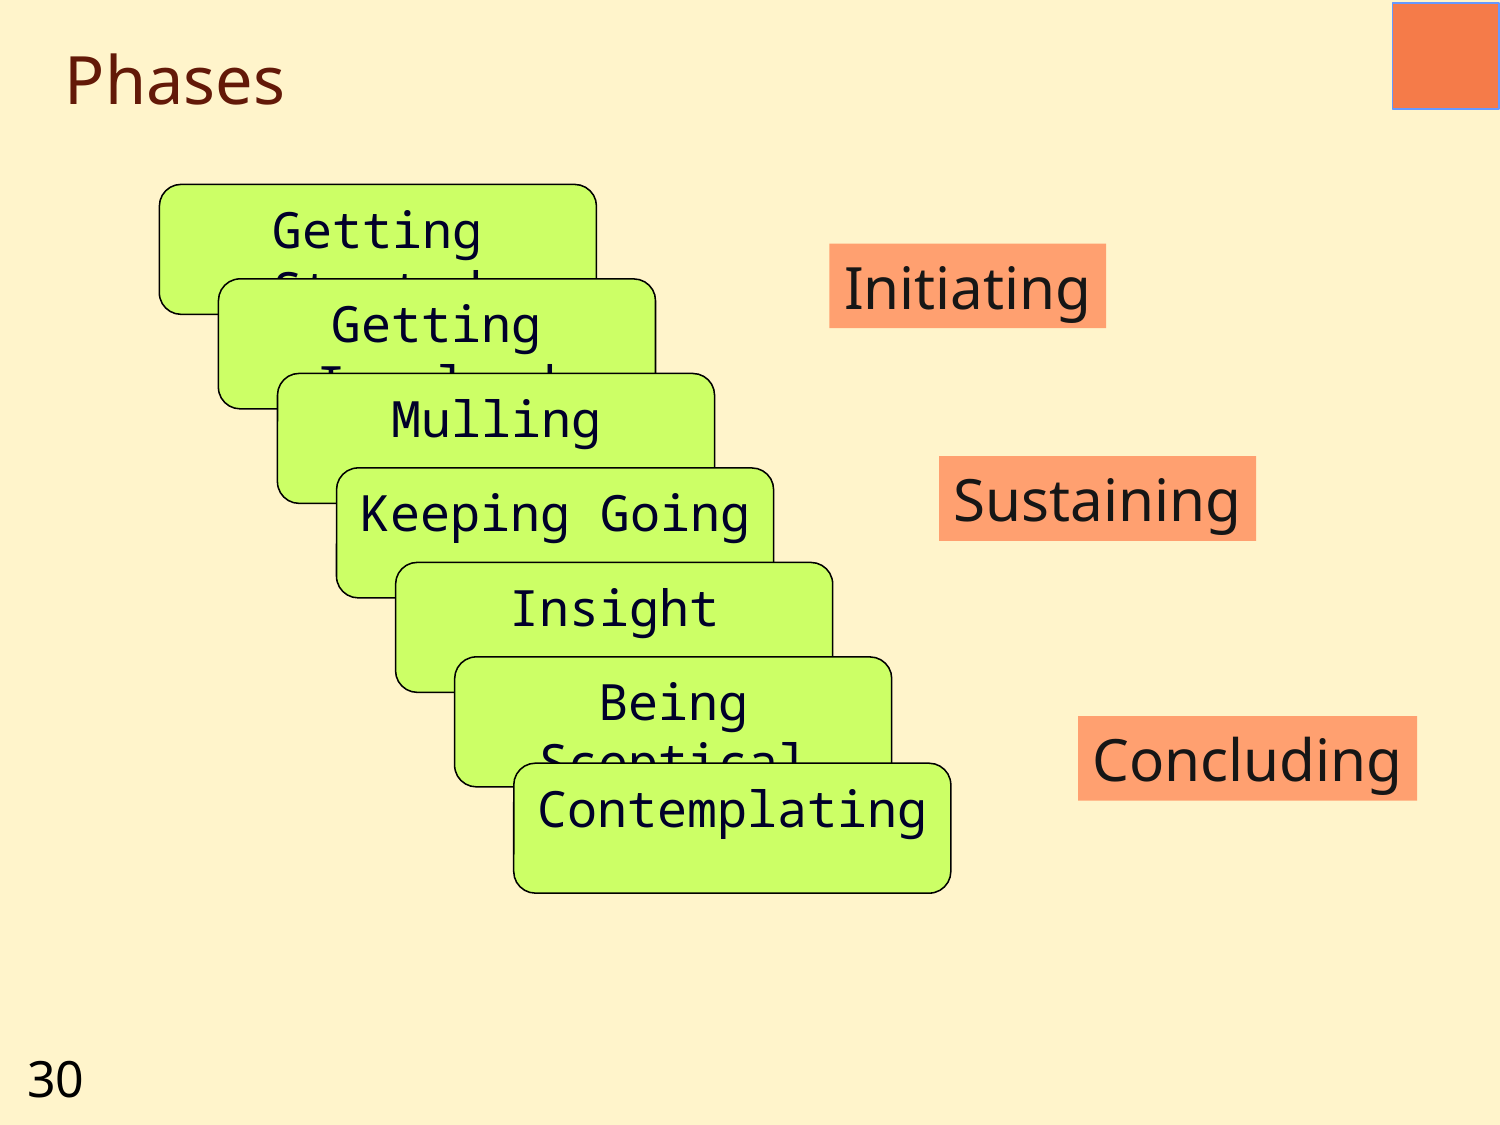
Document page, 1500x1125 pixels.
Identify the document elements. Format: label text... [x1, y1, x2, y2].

text_box Keeping Going [336, 467, 774, 598]
text_box Insight [395, 562, 833, 693]
text_box Initiating [829, 243, 1107, 329]
text_box Contemplating [513, 763, 951, 894]
text_box Mulling [277, 373, 715, 504]
title Phases [49, 24, 1326, 126]
text_box Getting Involved [218, 278, 656, 409]
text_box Being Sceptical [454, 656, 892, 787]
text_box Concluding [1078, 716, 1418, 801]
text_box Getting Started [159, 184, 597, 315]
text_box [1392, 2, 1499, 110]
text_box Sustaining [939, 456, 1257, 541]
